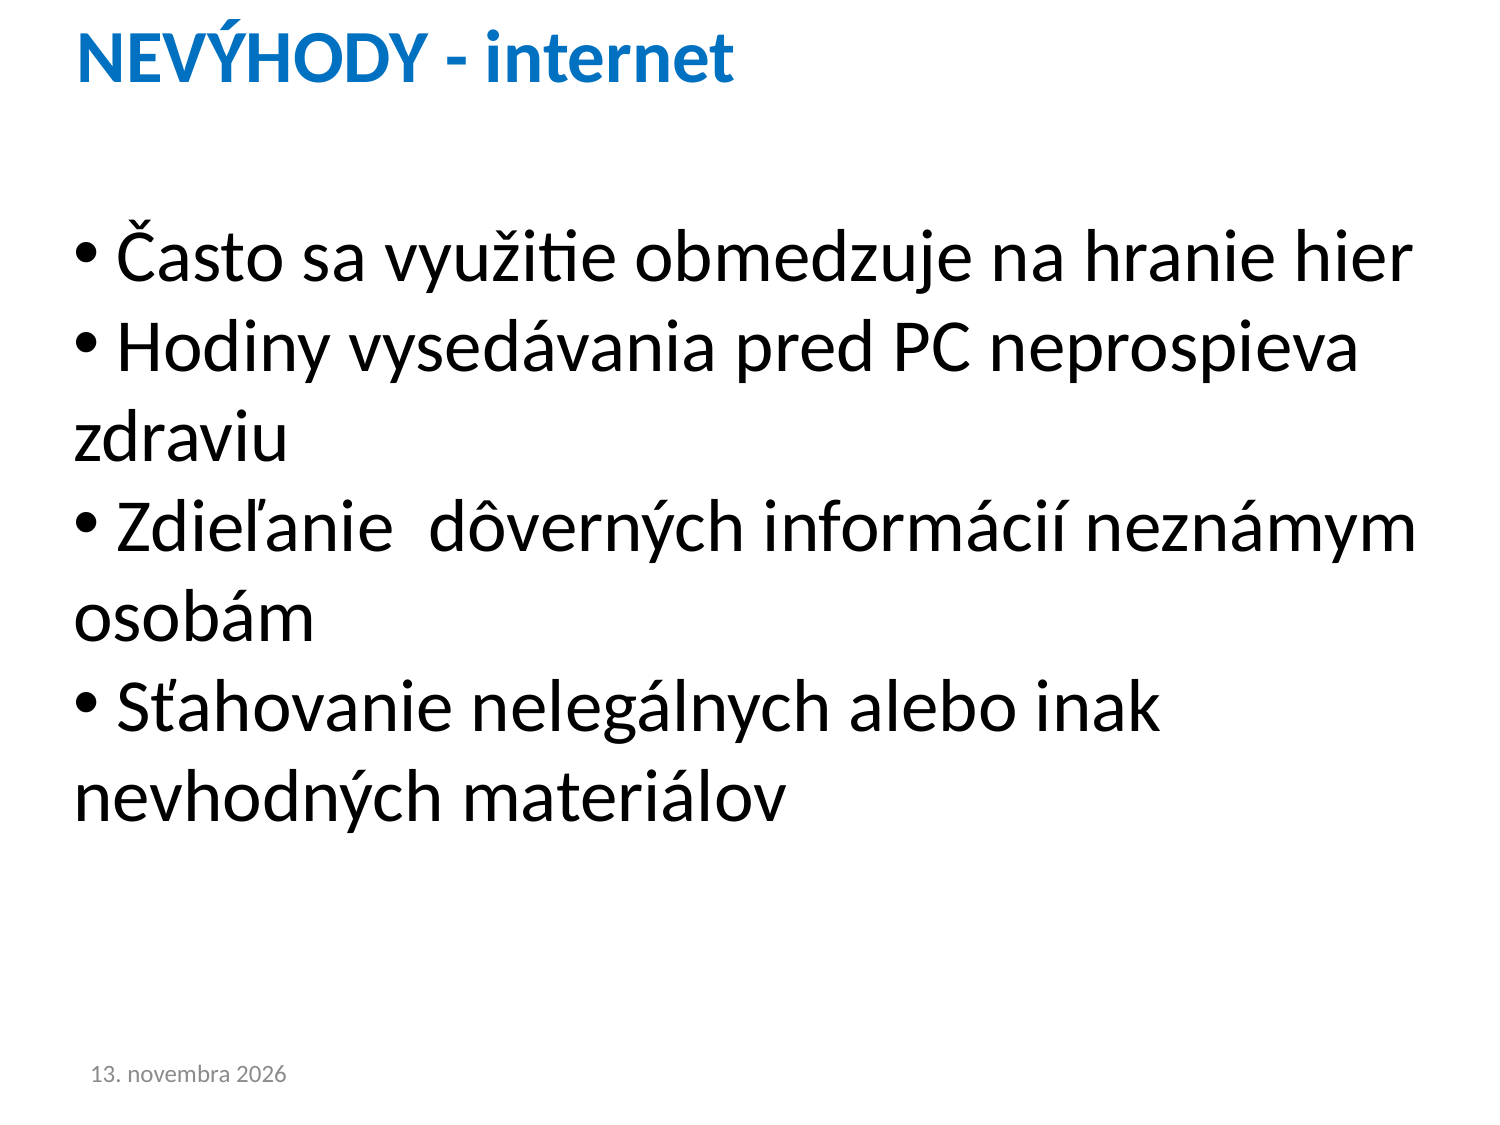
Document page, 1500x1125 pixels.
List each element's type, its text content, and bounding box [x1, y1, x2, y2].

text_box NEVÝHODY - internet [62, 0, 752, 105]
slide_number 19. októbra 2016 [75, 1042, 425, 1103]
text_box Často sa využitie obmedzuje na hranie hier Hodiny vysedávania pred PC neprospieva zdraviu Zdieľanie dôverných informácií neznámym osobám Sťahovanie nelegálnych alebo inak nevhodných materiálov [58, 199, 1500, 844]
